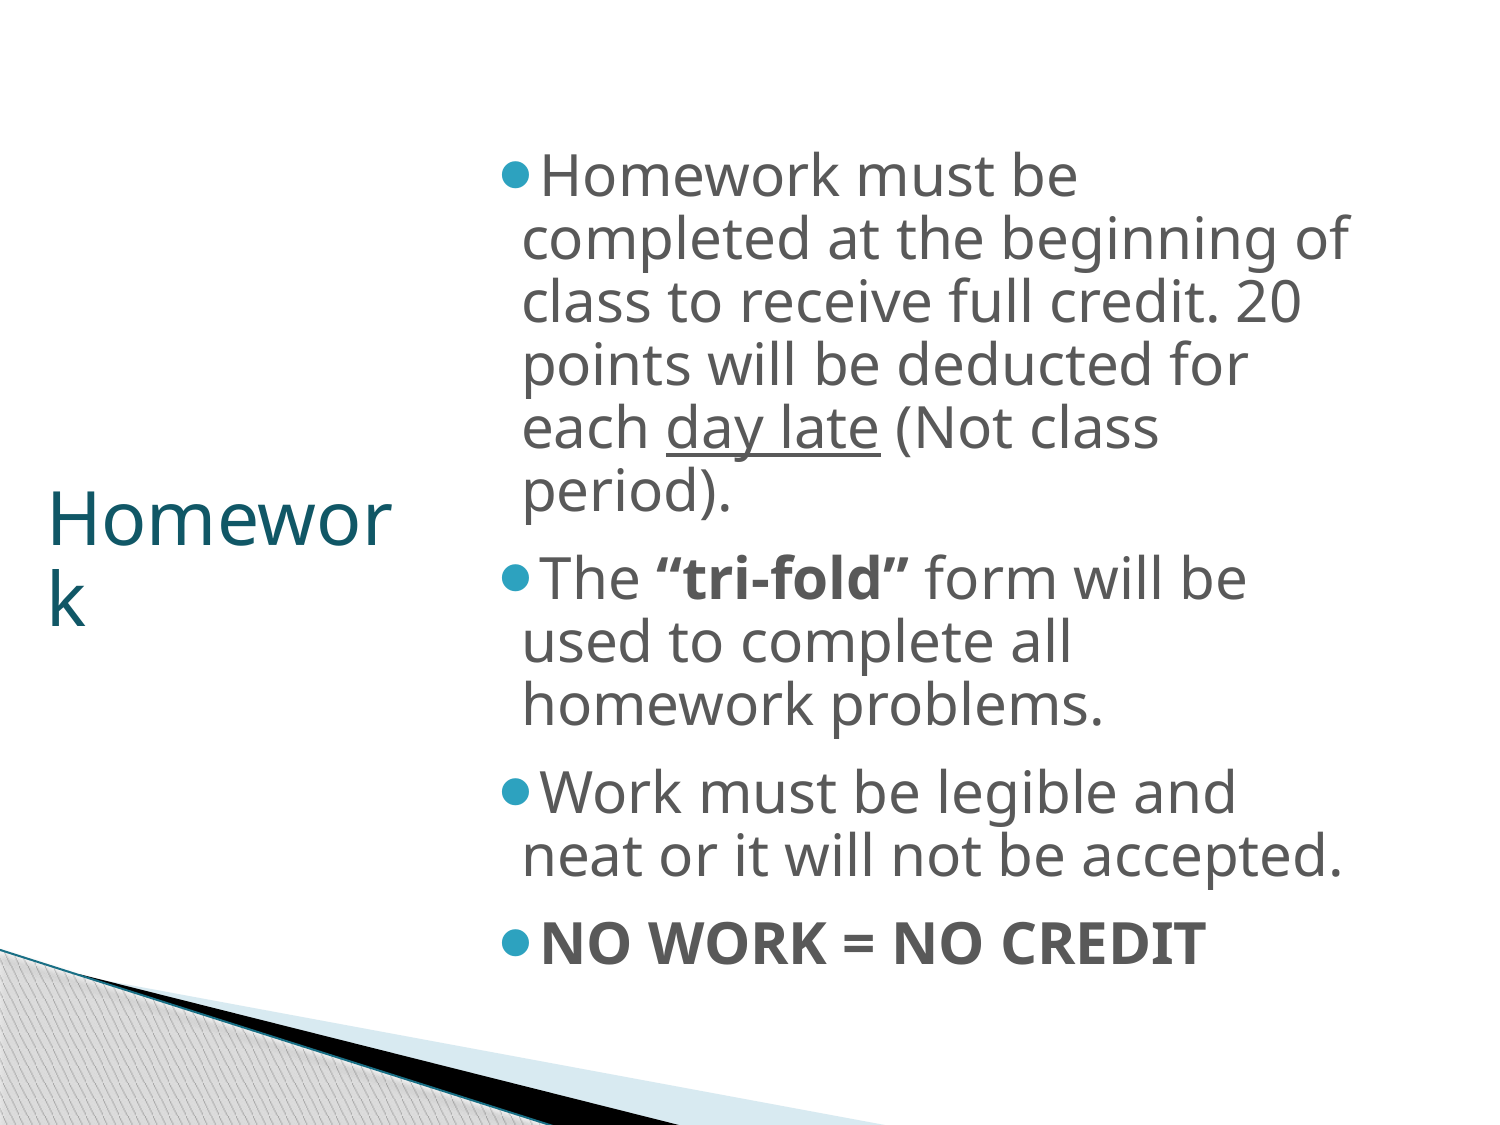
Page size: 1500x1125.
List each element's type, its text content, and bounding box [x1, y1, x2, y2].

list Homework must be completed at the beginning of class to receive full credit. 20 points will be deducted for each day late (Not class period). The “tri-fold” form will be used to complete all homework problems. Work must be legible and neat or it will not be accepted. NO WORK = NO CREDIT [476, 141, 1376, 982]
title Homework [31, 184, 438, 940]
